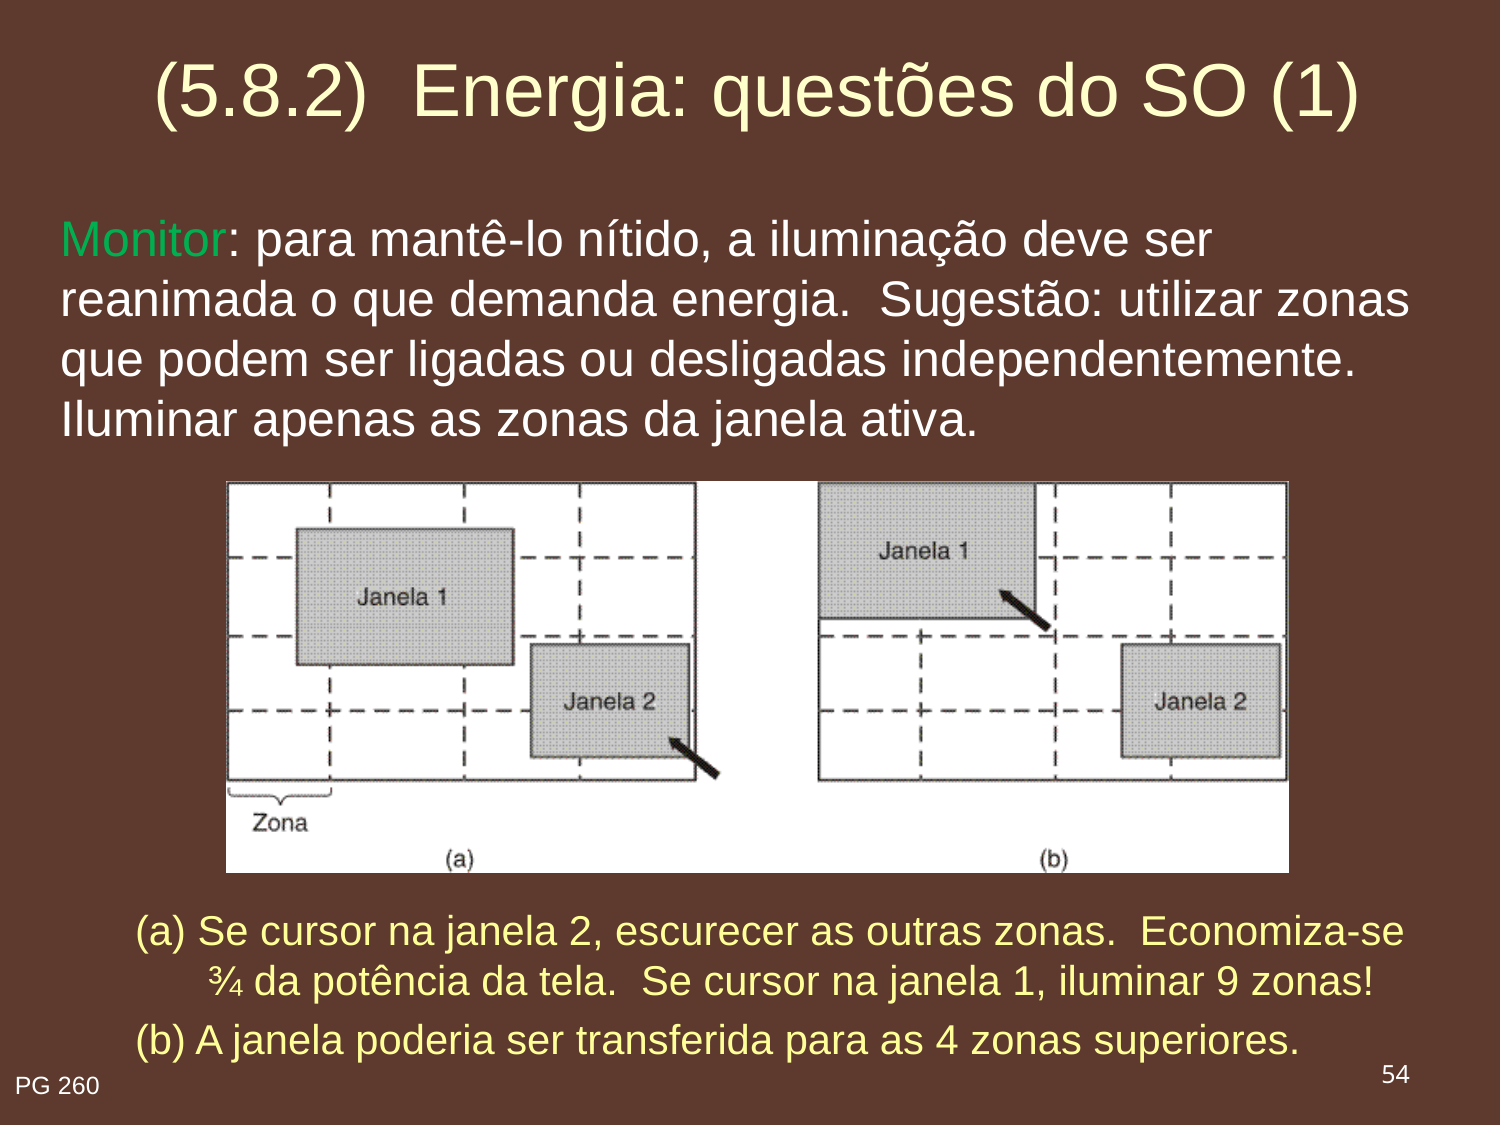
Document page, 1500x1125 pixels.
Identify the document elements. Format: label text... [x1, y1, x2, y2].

text_box Monitor: para mantê-lo nítido, a iluminação deve ser reanimada o que demanda energia. Sugestão: utilizar zonas que podem ser ligadas ou desligadas independentemente. Iluminar apenas as zonas da janela ativa. [46, 198, 1455, 454]
picture [226, 481, 1289, 873]
text_box (a) Se cursor na janela 2, escurecer as outras zonas. Economiza-se ¾ da potência da tela. Se cursor na janela 1, iluminar 9 zonas! (b) A janela poderia ser transferida para as 4 zonas superiores. [120, 896, 1425, 1125]
text_box PG 260 [0, 1062, 129, 1108]
title (5.8.2) Energia: questões do SO (1) [120, 0, 1396, 174]
